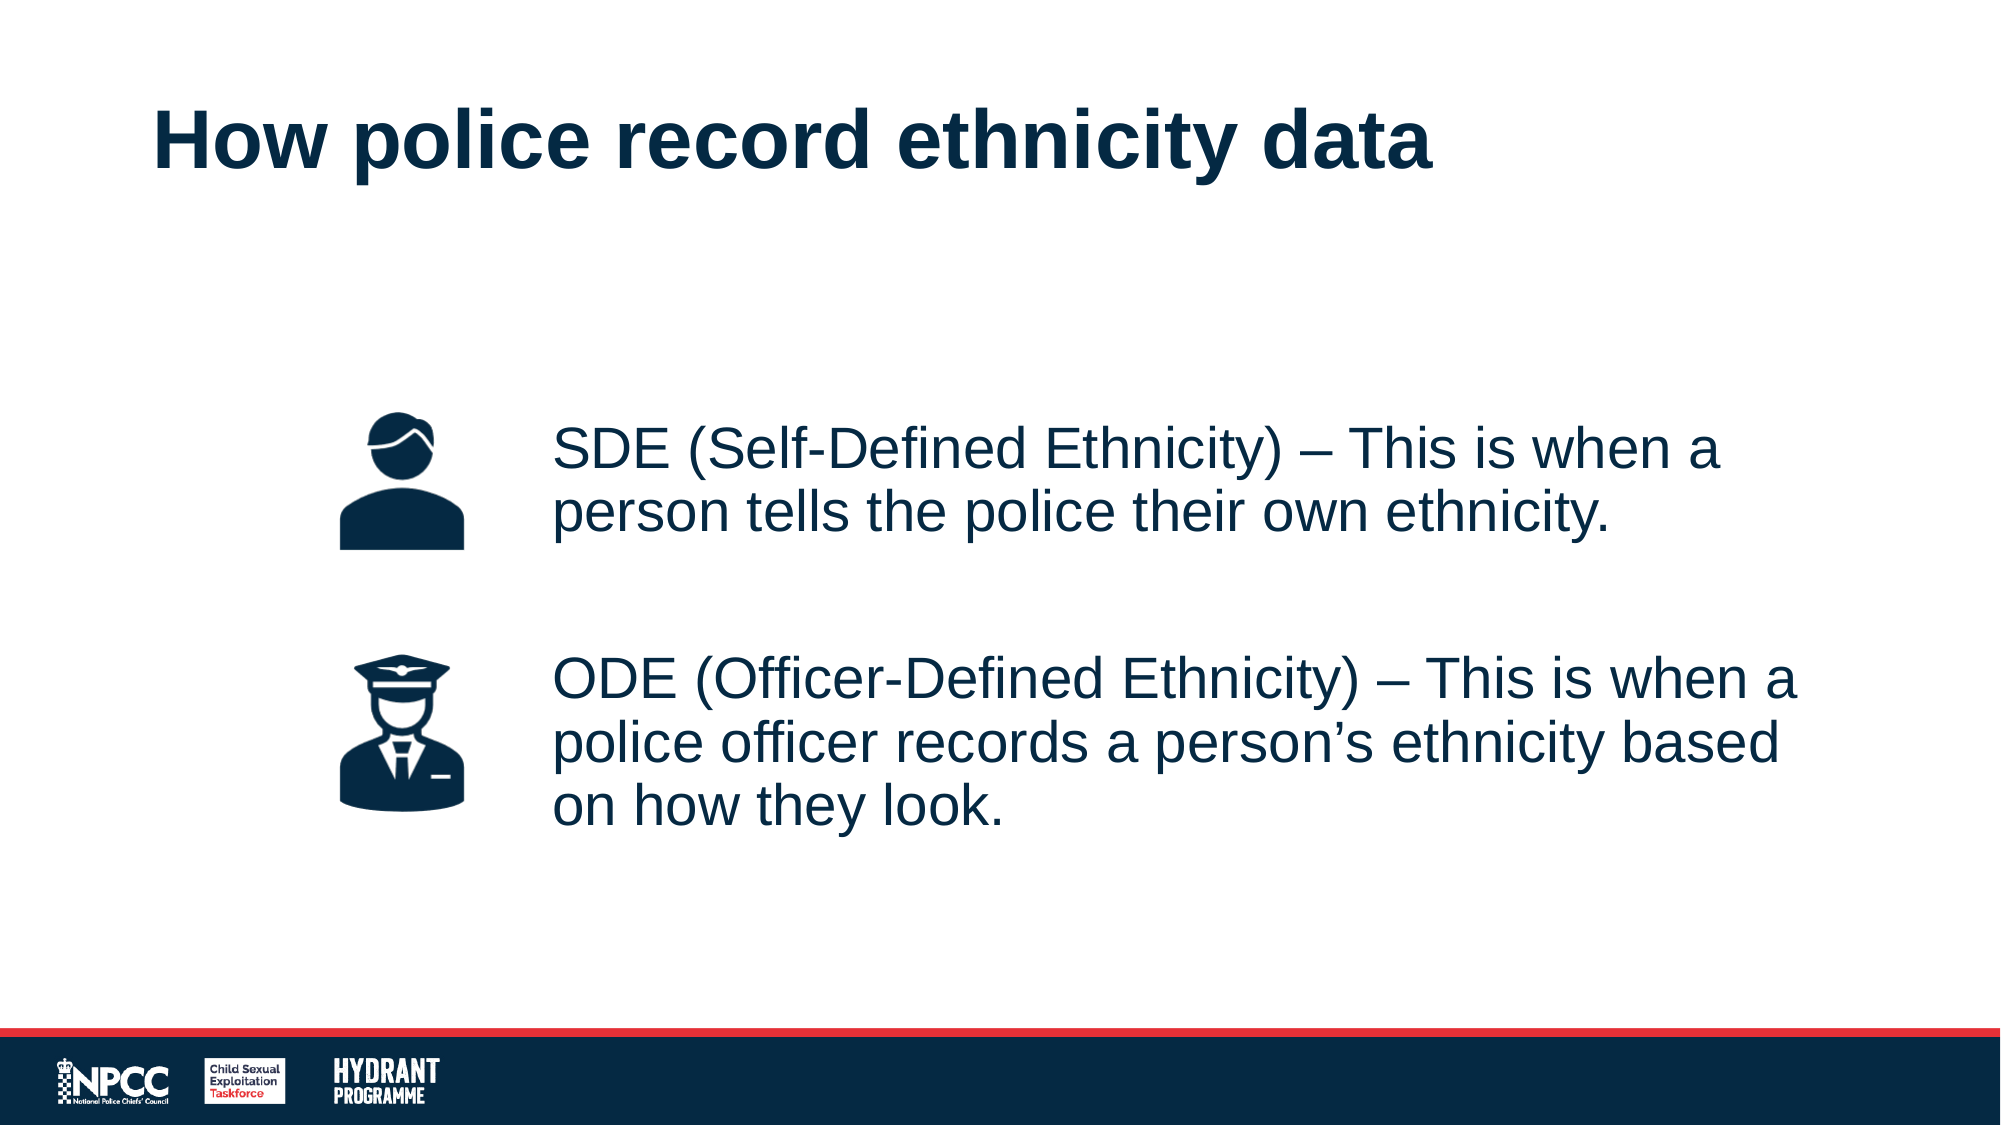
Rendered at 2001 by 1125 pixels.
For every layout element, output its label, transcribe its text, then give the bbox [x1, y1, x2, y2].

picture [0, 0, 2001, 1125]
list SDE (Self-Defined Ethnicity) – This is when a person tells the police their own ethnicity. ODE (Officer-Defined Ethnicity) – This is when a police officer records a person’s ethnicity based on how they look. [537, 410, 1870, 1125]
title How police record ethnicity data [137, 59, 1863, 278]
